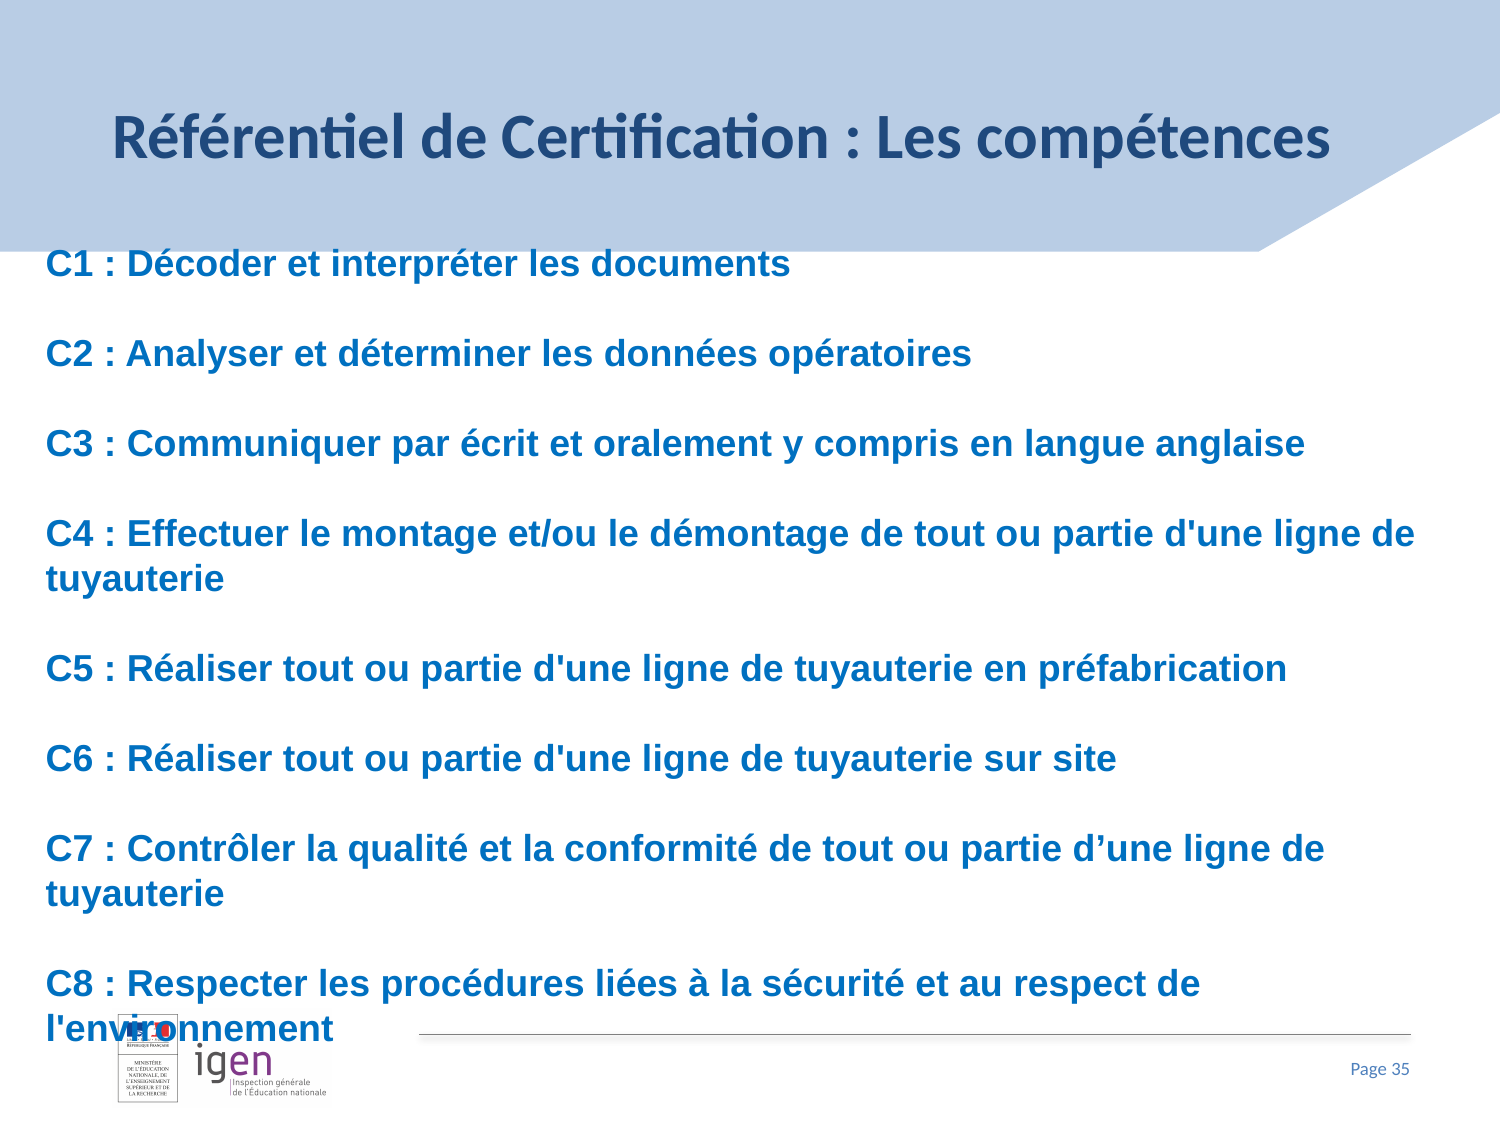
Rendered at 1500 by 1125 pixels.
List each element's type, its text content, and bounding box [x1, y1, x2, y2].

text_box C1 : Décoder et interpréter les documents C2 : Analyser et déterminer les données opératoires C3 : Communiquer par écrit et oralement y compris en langue anglaise C4 : Effectuer le montage et/ou le démontage de tout ou partie d'une ligne de tuyauterie C5 : Réaliser tout ou partie d'une ligne de tuyauterie en préfabrication C6 : Réaliser tout ou partie d'une ligne de tuyauterie sur site C7 : Contrôler la qualité et la conformité de tout ou partie d’une ligne de tuyauterie C8 : Respecter les procédures liées à la sécurité et au respect de l'environnement [30, 231, 1500, 1057]
picture [112, 1057, 332, 1108]
title Référentiel de Certification : Les compétences [112, 21, 1388, 231]
